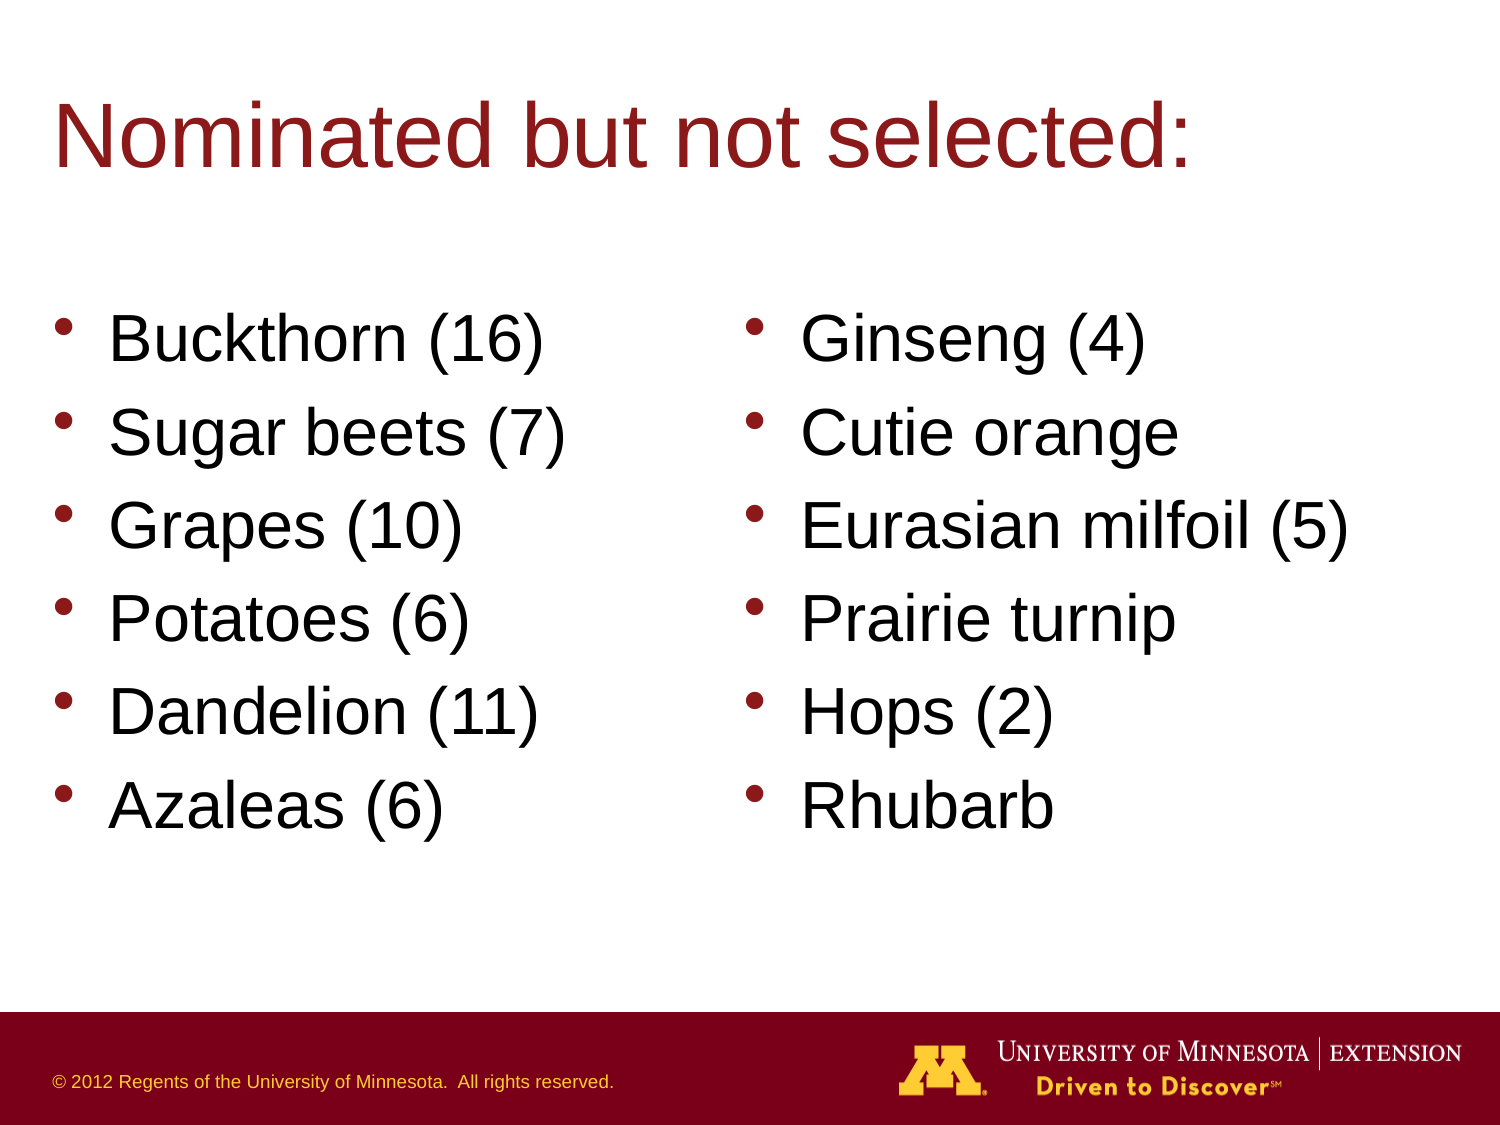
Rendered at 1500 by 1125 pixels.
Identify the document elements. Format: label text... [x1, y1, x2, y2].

list Buckthorn (16) Sugar beets (7) Grapes (10) Potatoes (6) Dandelion (11) Azaleas (6) Ginseng (4) Cutie orange Eurasian milfoil (5) Prairie turnip Hops (2) Rhubarb [37, 287, 1451, 926]
picture [0, 1012, 1500, 1125]
title Nominated but not selected: [37, 49, 1451, 213]
